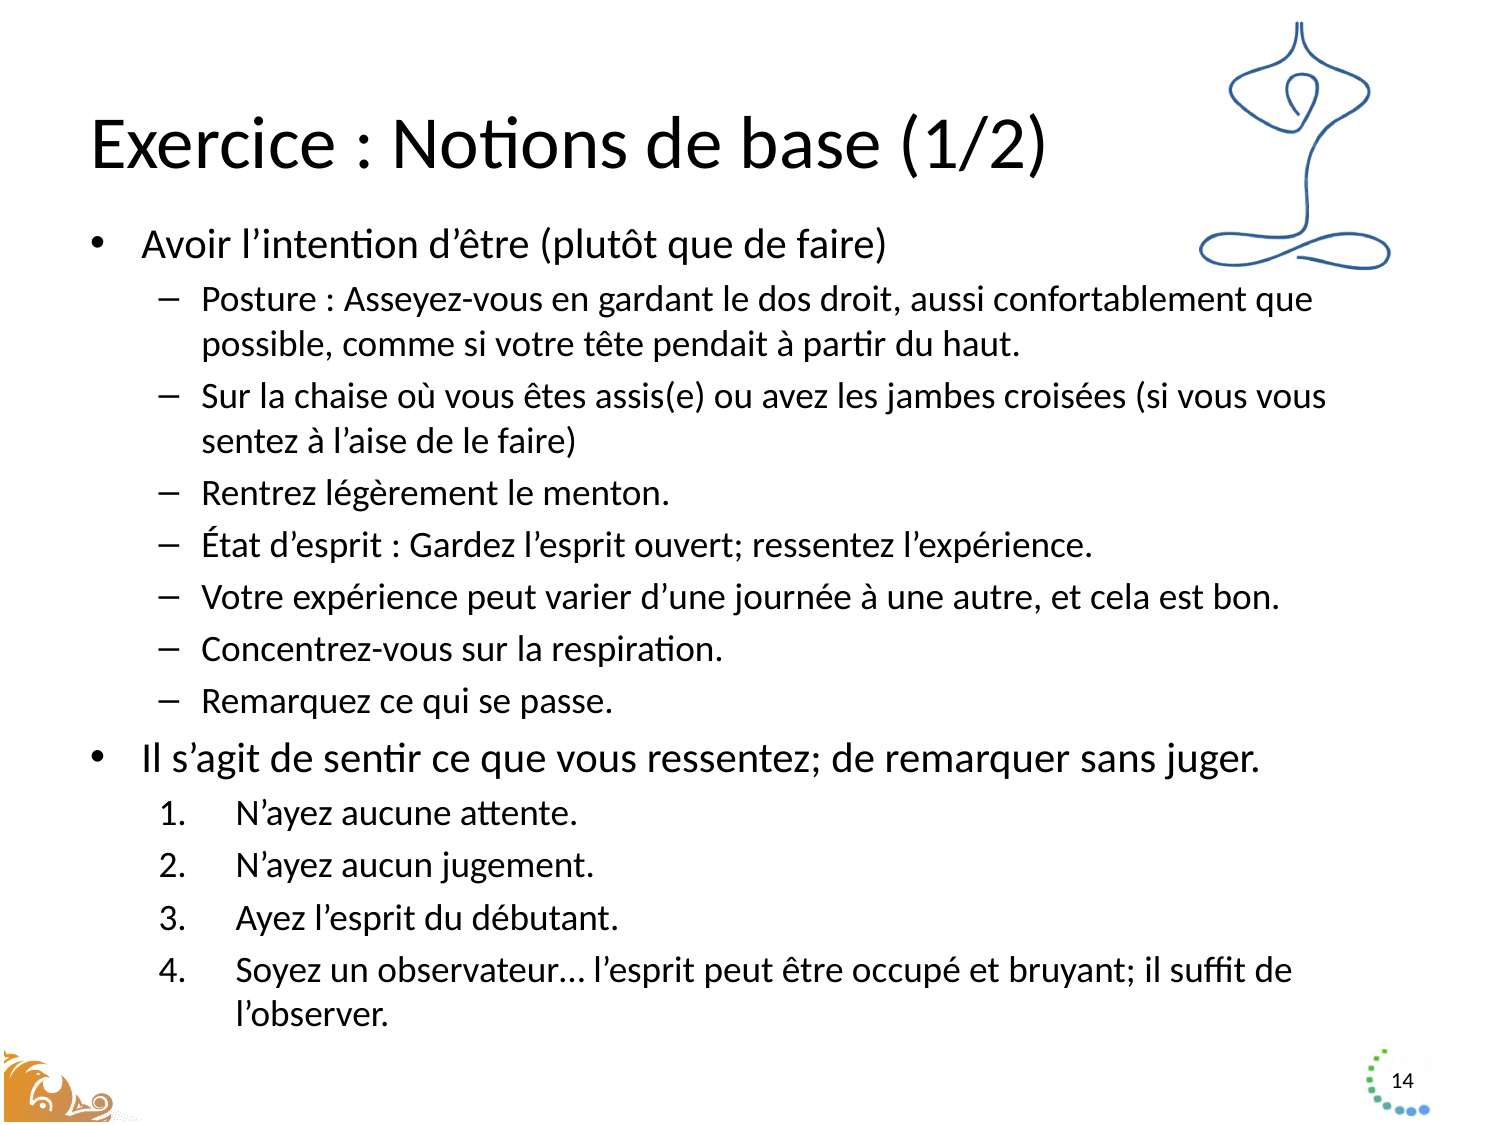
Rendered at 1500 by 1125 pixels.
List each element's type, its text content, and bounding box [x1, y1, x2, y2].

picture [1363, 1047, 1435, 1117]
picture [4, 1044, 148, 1124]
picture [1115, 0, 1473, 284]
title Exercice : Notions de base (1/2) [75, 45, 1110, 208]
list Avoir l’intention d’être (plutôt que de faire) Posture : Asseyez-vous en gardant le dos droit, aussi confortablement que possible, comme si votre tête pendait à partir du haut. Sur la chaise où vous êtes assis(e) ou avez les jambes croisées (si vous vous sentez à l’aise de le faire) Rentrez légèrement le menton. État d’esprit : Gardez l’esprit ouvert; ressentez l’expérience. Votre expérience peut varier d’une journée à une autre, et cela est bon. Concentrez-vous sur la respiration. Remarquez ce qui se passe. Il s’agit de sentir ce que vous ressentez; de remarquer sans juger. N’ayez aucune attente. N’ayez aucun jugement. Ayez l’esprit du débutant. Soyez un observateur… l’esprit peut être occupé et bruyant; il suffit de l’observer. [75, 208, 1425, 1047]
